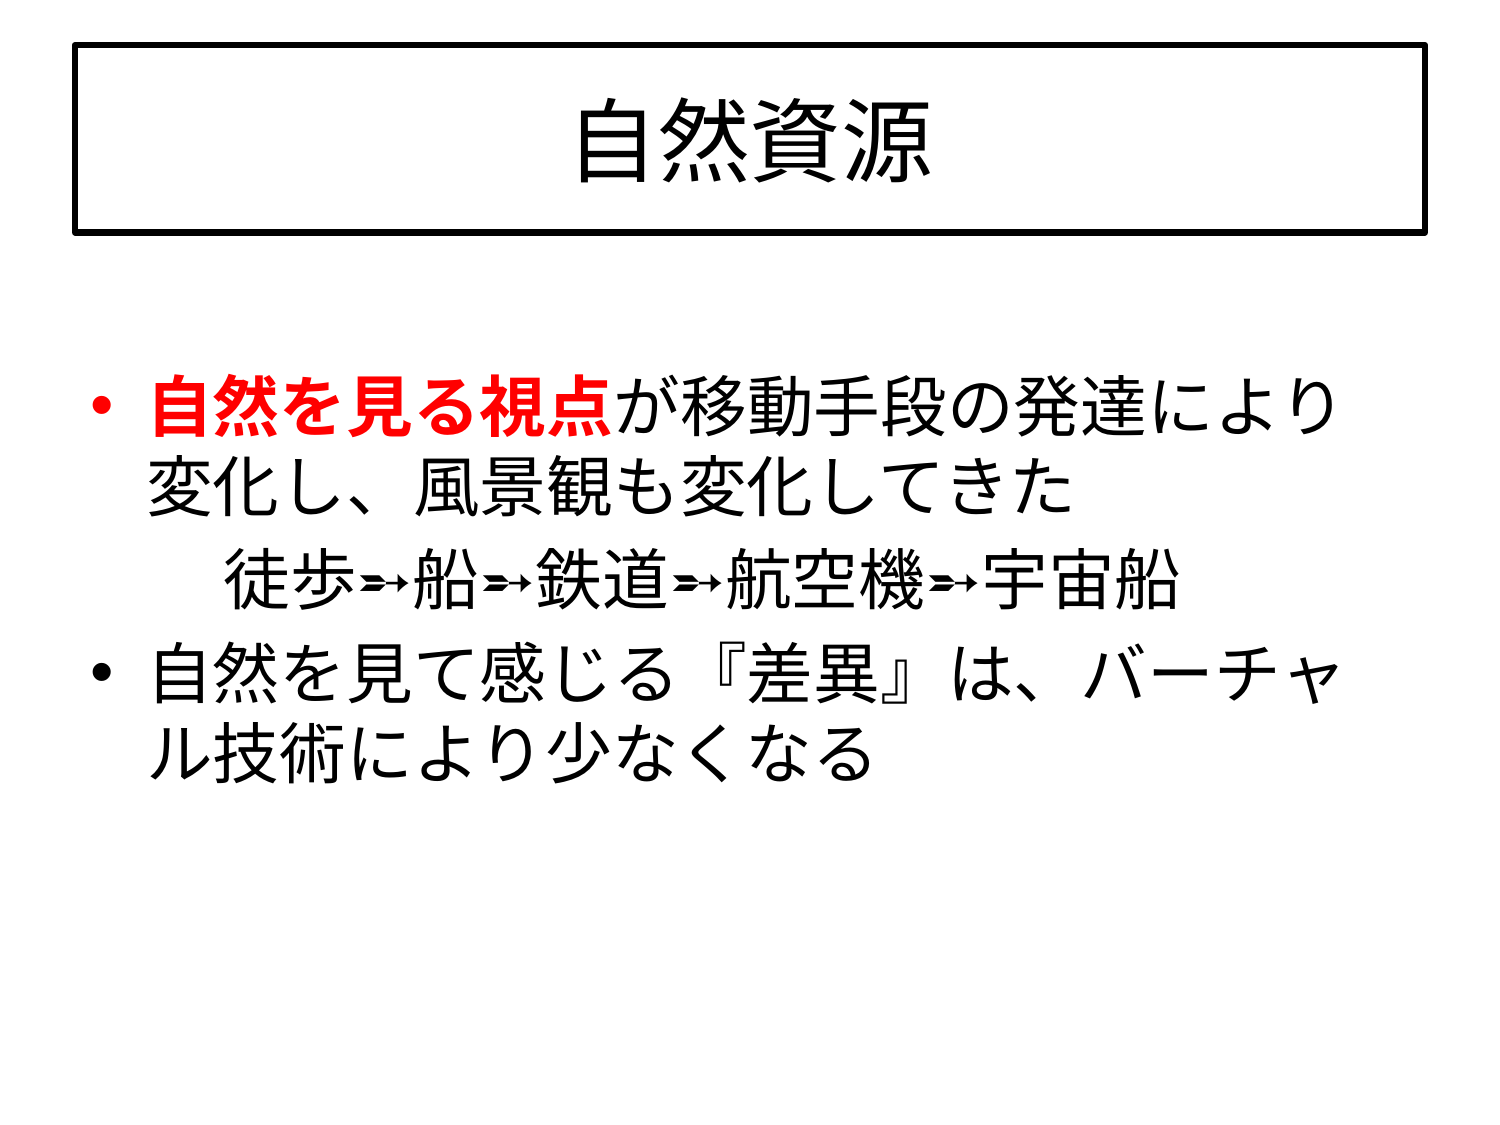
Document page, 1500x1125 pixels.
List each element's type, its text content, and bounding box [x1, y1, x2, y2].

list 自然を見る視点が移動手段の発達により変化し、風景観も変化してきた 徒歩➵船➵鉄道➵航空機➵宇宙船 自然を見て感じる『差異』は、バーチャル技術により少なくなる [75, 356, 1425, 823]
title 自然資源 [75, 45, 1425, 233]
